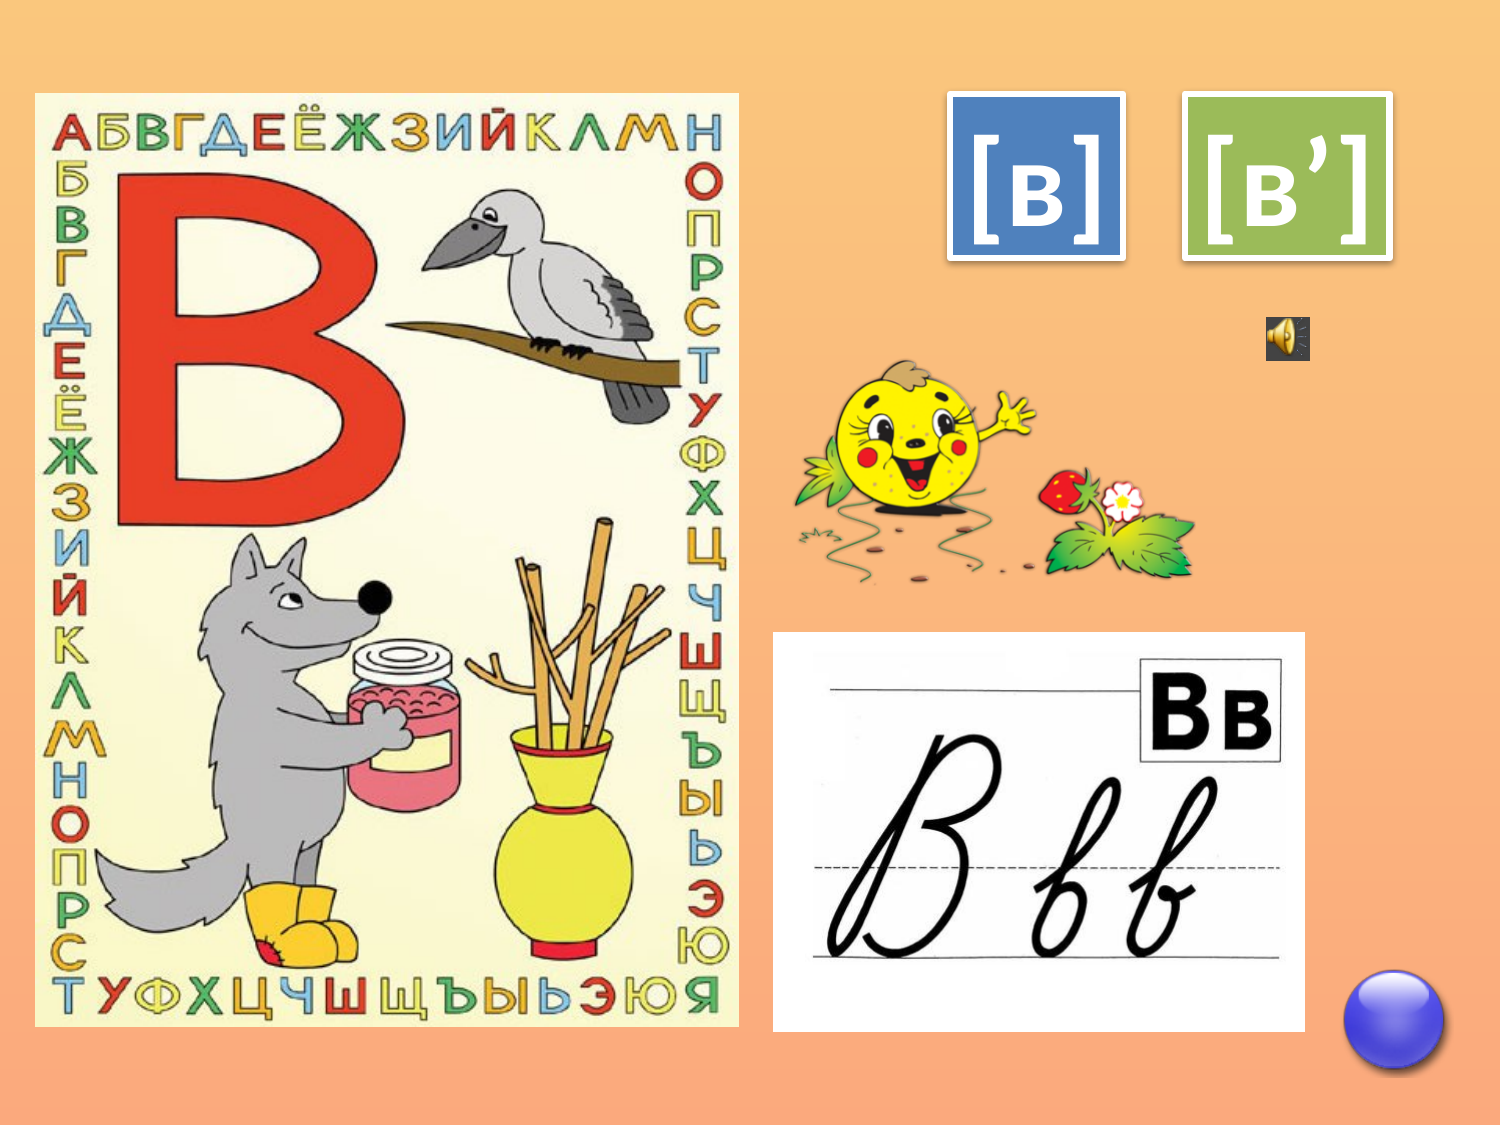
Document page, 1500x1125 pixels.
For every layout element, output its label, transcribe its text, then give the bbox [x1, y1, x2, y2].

picture [34, 93, 739, 1027]
picture [1265, 316, 1312, 362]
picture [784, 351, 1196, 587]
text_box [в] [947, 91, 1126, 261]
picture [773, 632, 1305, 1032]
picture [1335, 960, 1454, 1079]
text_box [в’] [1182, 91, 1393, 261]
